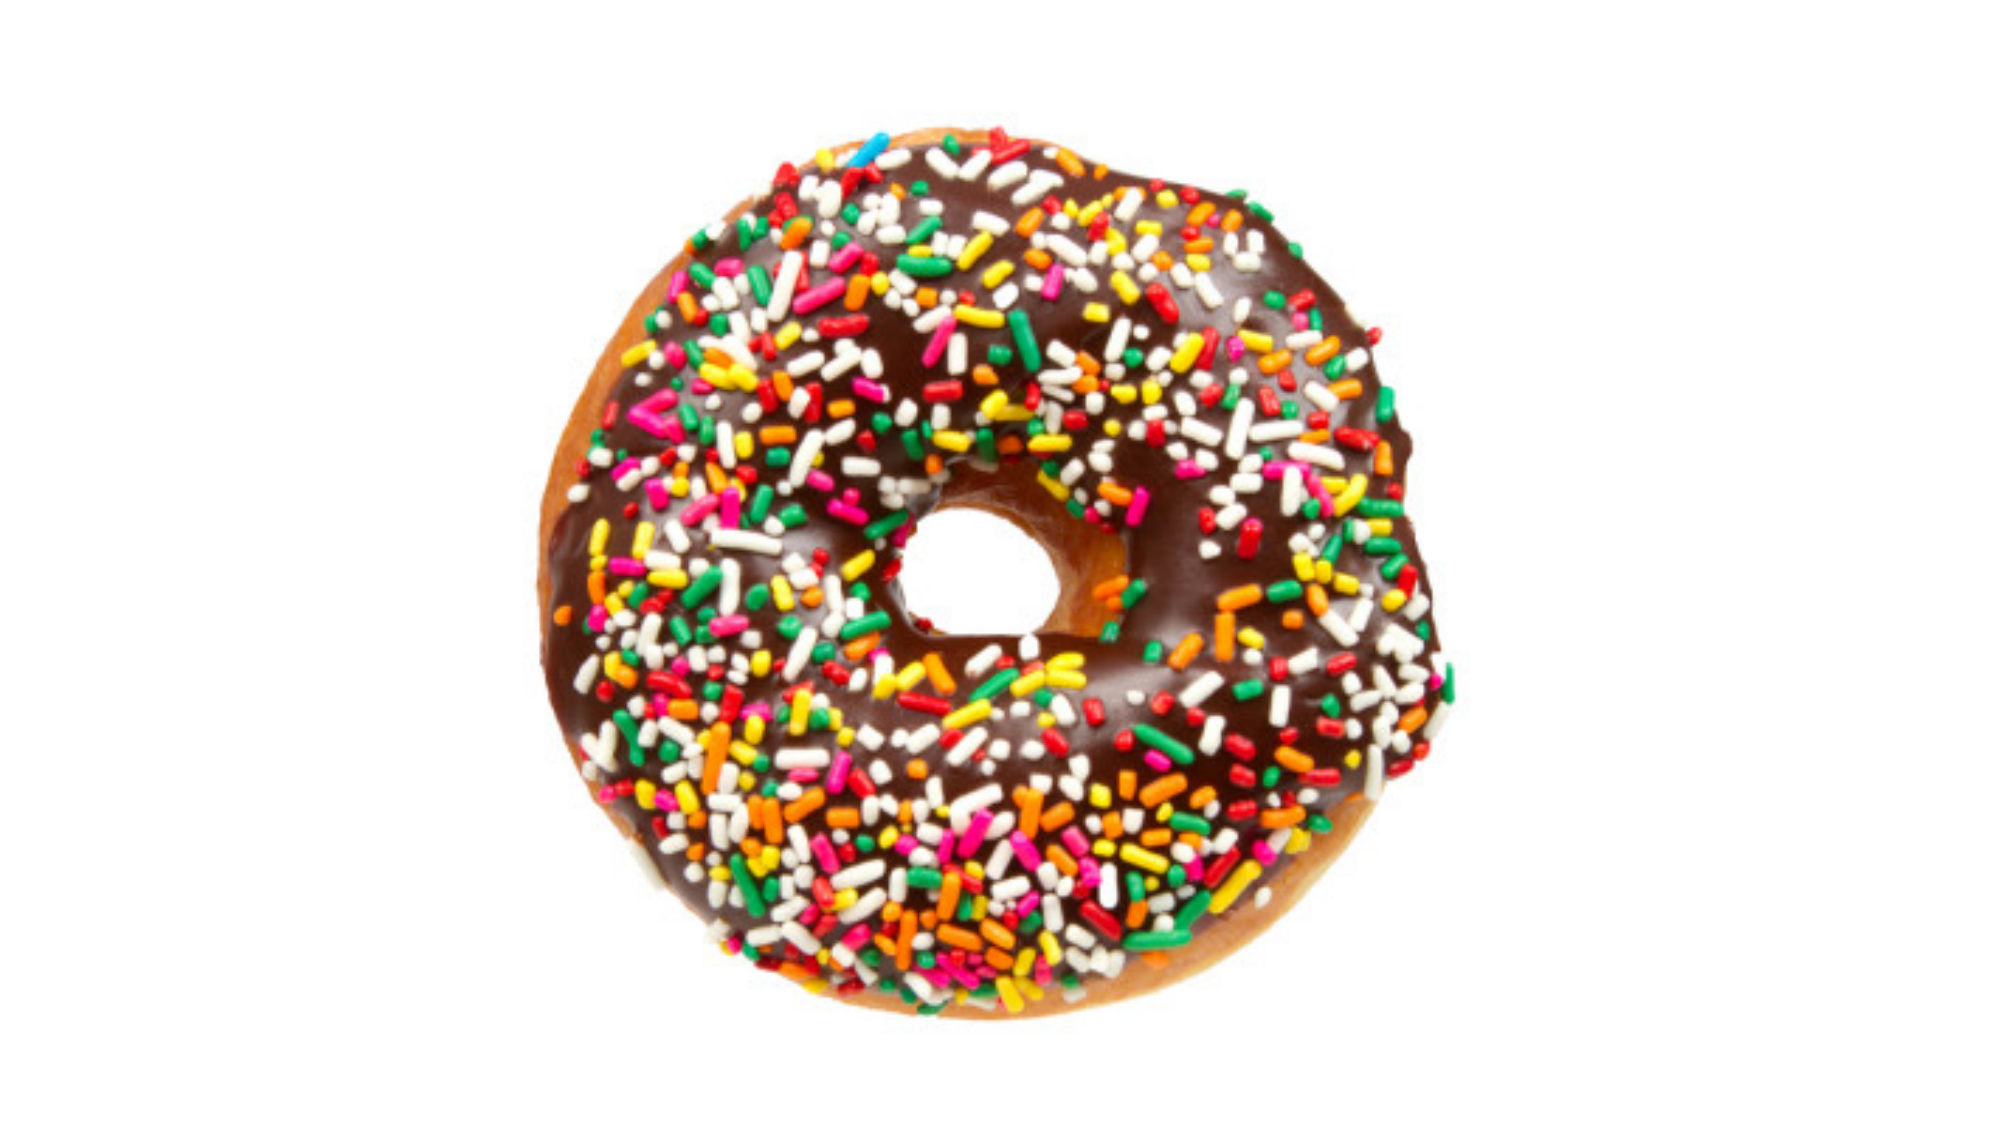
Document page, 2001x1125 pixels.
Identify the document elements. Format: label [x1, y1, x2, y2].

picture [141, 0, 1830, 1125]
